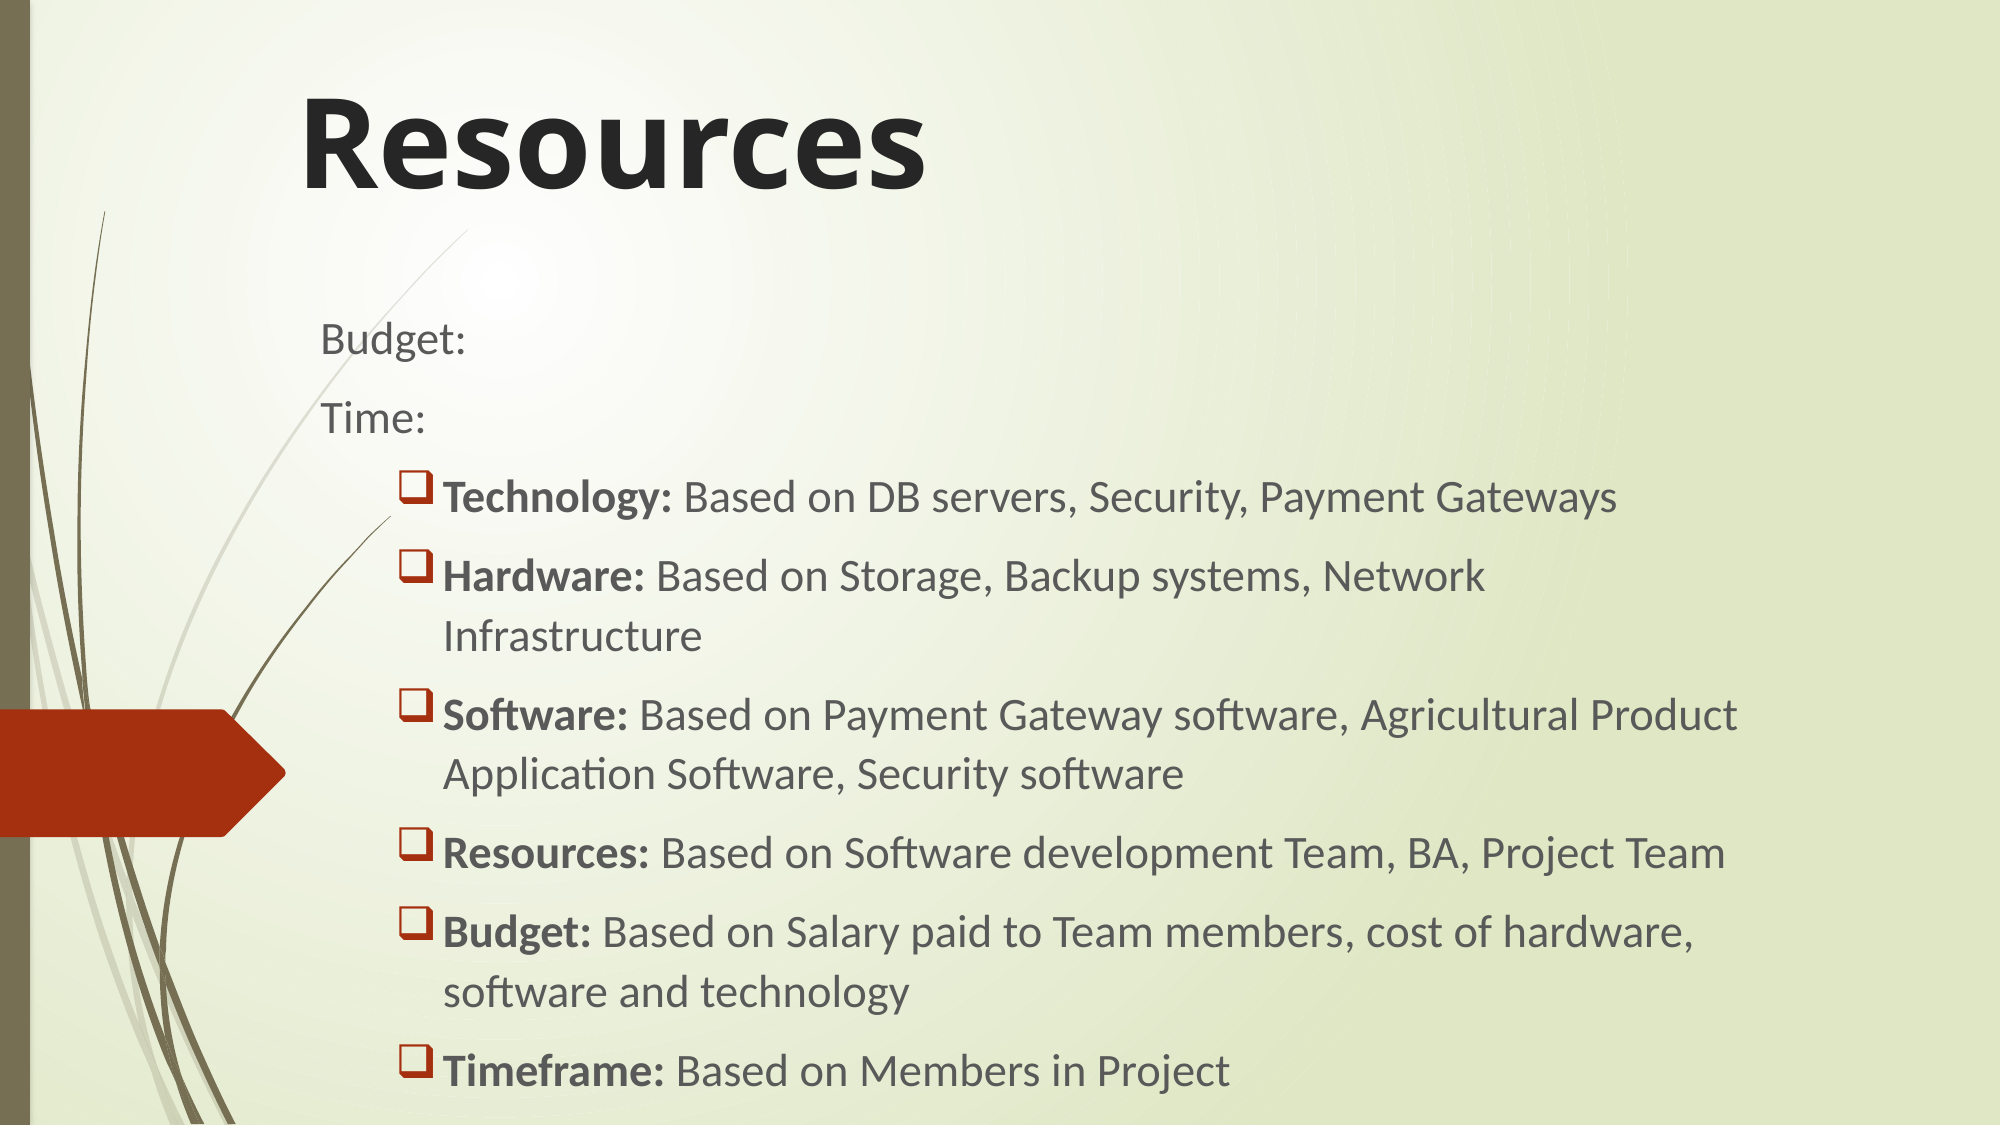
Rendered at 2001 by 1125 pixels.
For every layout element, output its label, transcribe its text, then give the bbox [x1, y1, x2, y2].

subtitle Budget: Time: Technology: Based on DB servers, Security, Payment Gateways Hardware: Based on Storage, Backup systems, Network Infrastructure Software: Based on Payment Gateway software, Agricultural Product Application Software, Security software Resources: Based on Software development Team, BA, Project Team Budget: Based on Salary paid to Team members, cost of hardware, software and technology Timeframe: Based on Members in Project [305, 296, 1768, 1107]
title Resources [281, 0, 1744, 222]
